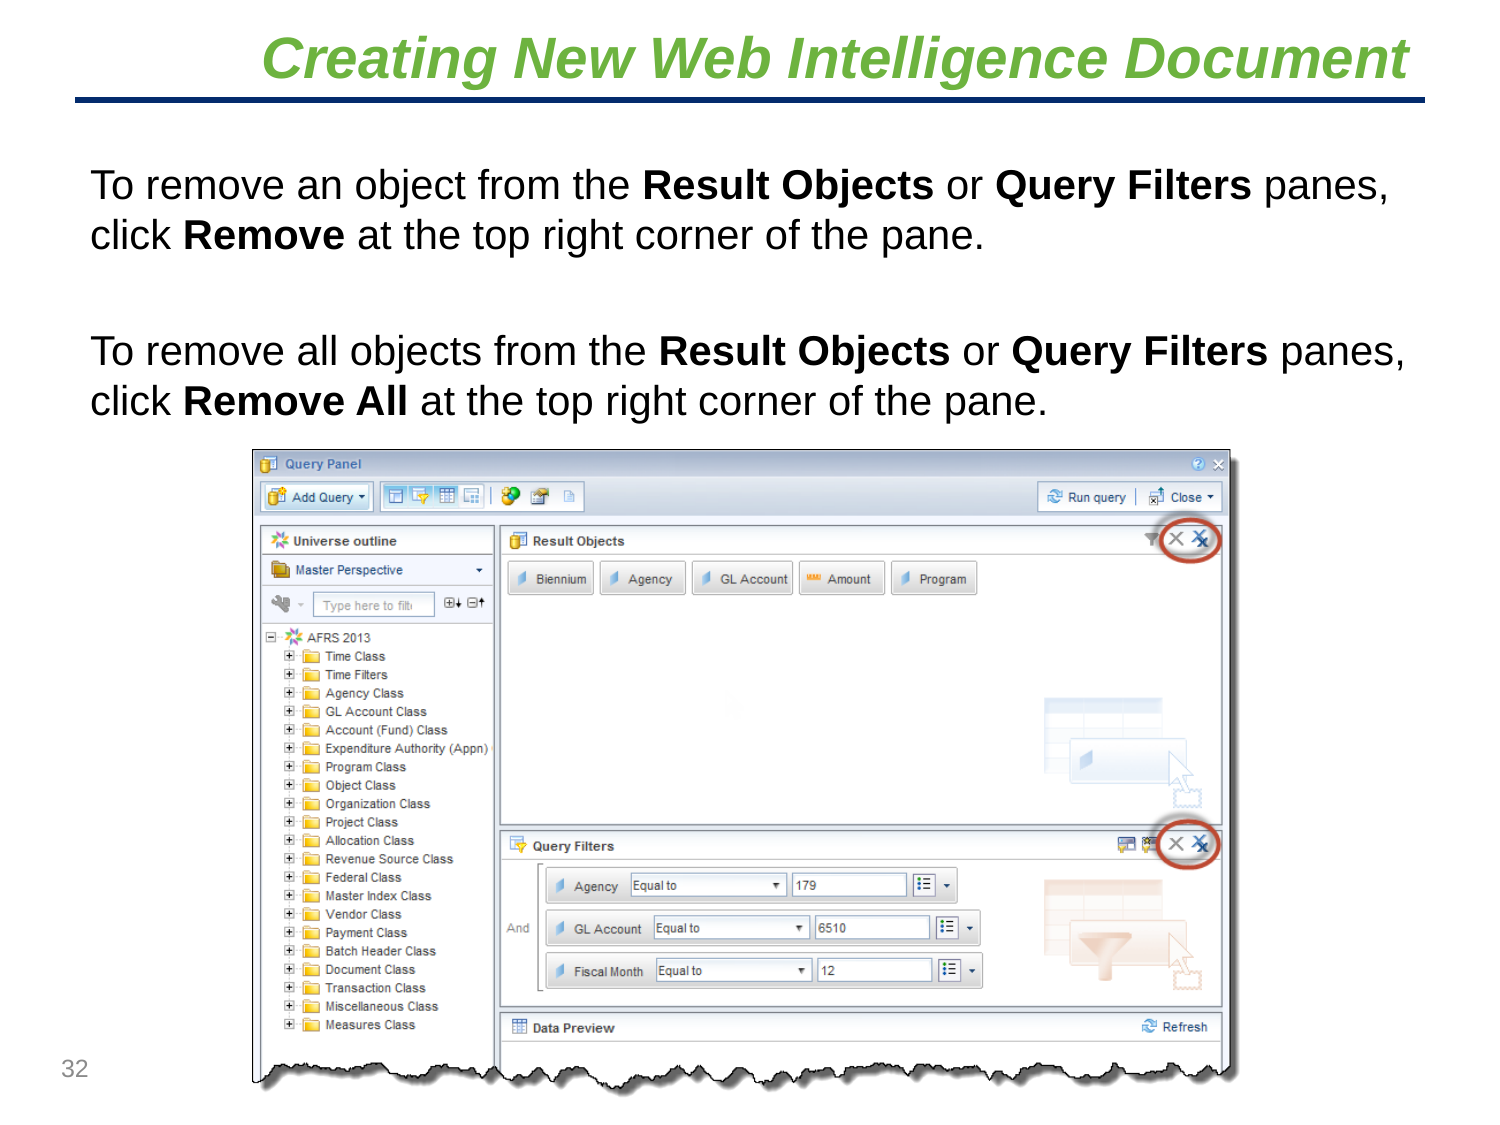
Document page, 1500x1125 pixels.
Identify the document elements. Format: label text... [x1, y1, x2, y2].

title Creating New Web Intelligence Document [75, 12, 1425, 125]
list To remove an object from the Result Objects or Query Filters panes, click Remove at the top right corner of the pane. To remove all objects from the Result Objects or Query Filters panes, click Remove All at the top right corner of the pane. [75, 149, 1425, 1013]
slide_number 32 [12, 1037, 138, 1098]
picture [252, 449, 1248, 1112]
